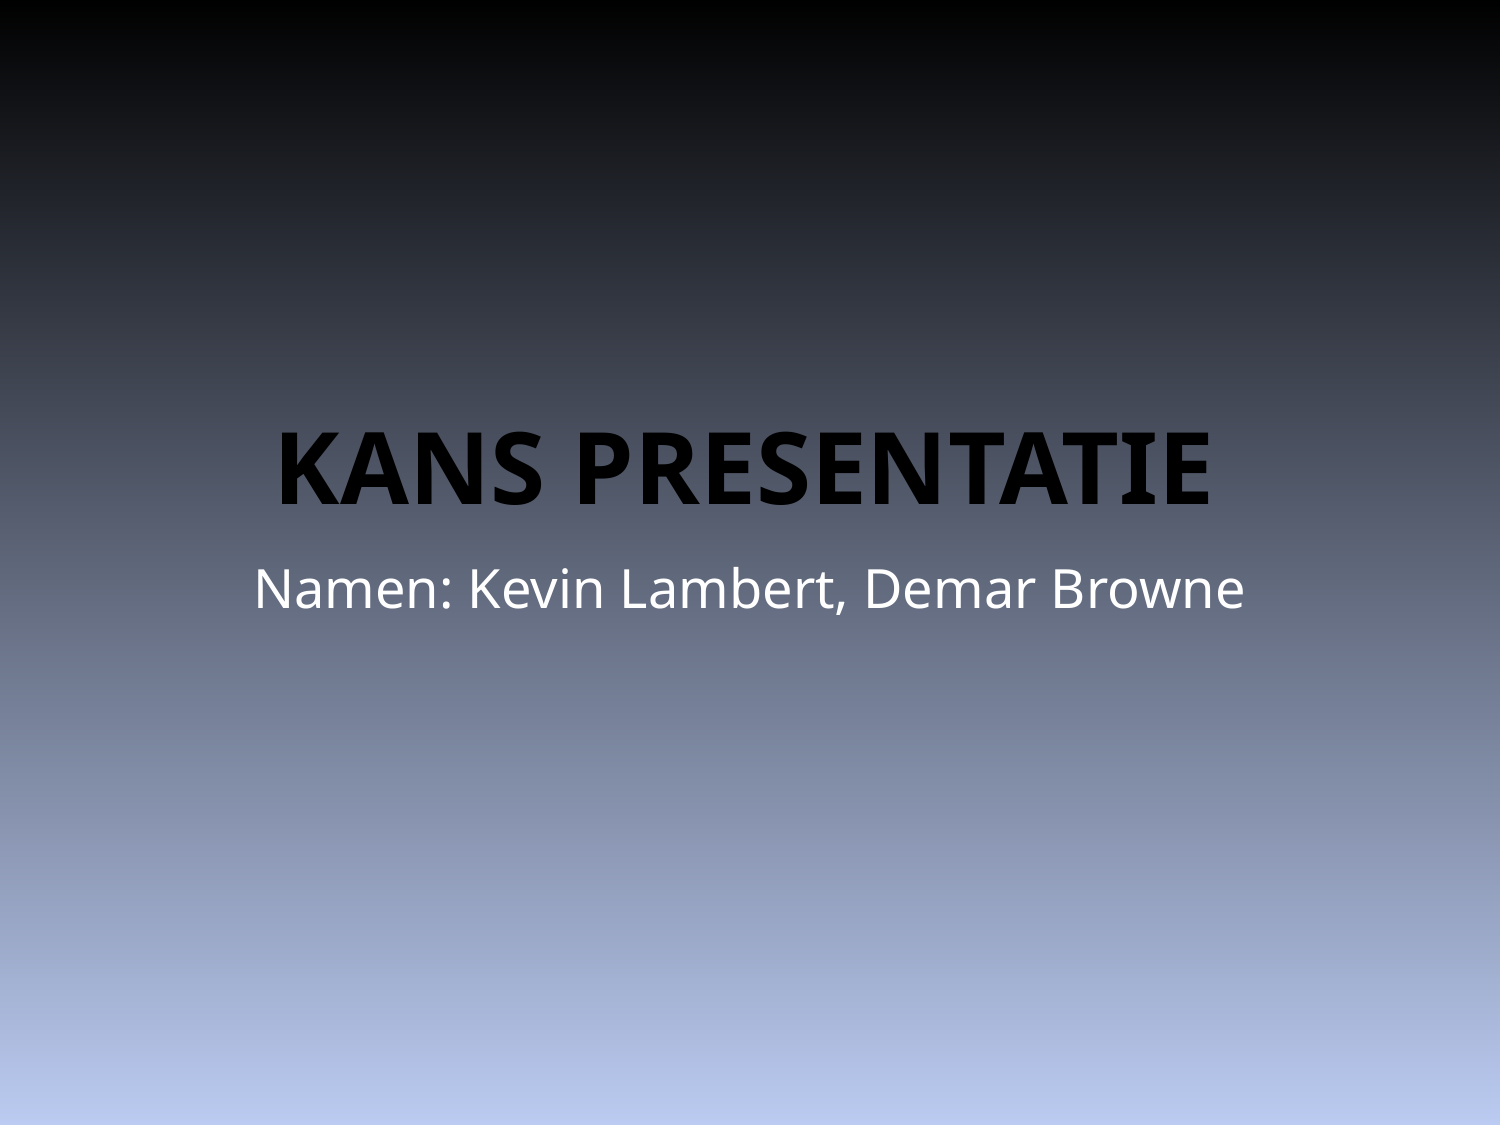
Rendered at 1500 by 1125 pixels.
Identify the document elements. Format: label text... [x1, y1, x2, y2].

subtitle Namen: Kevin Lambert, Demar Browne [225, 546, 1275, 834]
title Kans Presentatie [69, 224, 1420, 525]
